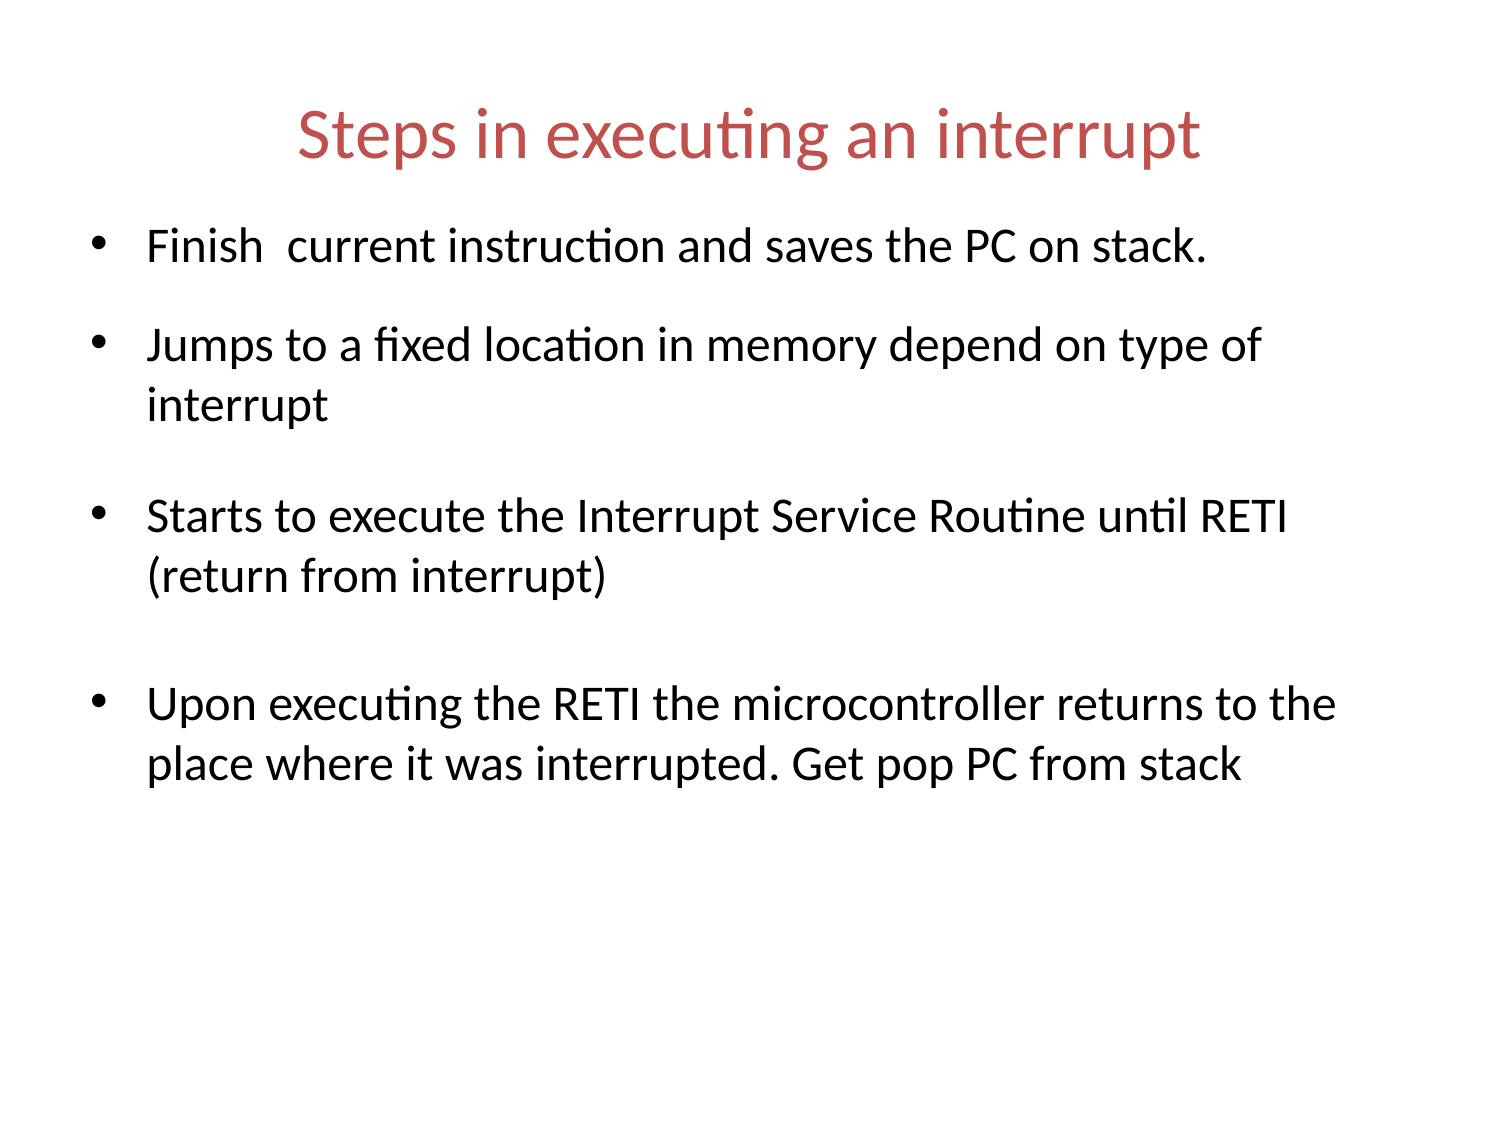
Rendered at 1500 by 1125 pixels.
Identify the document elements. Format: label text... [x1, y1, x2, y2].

list Steps in executing an interrupt Finish current instruction and saves the PC on stack. Jumps to a fixed location in memory depend on type of interrupt Starts to execute the Interrupt Service Routine until RETI (return from interrupt) Upon executing the RETI the microcontroller returns to the place where it was interrupted. Get pop PC from stack [75, 78, 1425, 1005]
